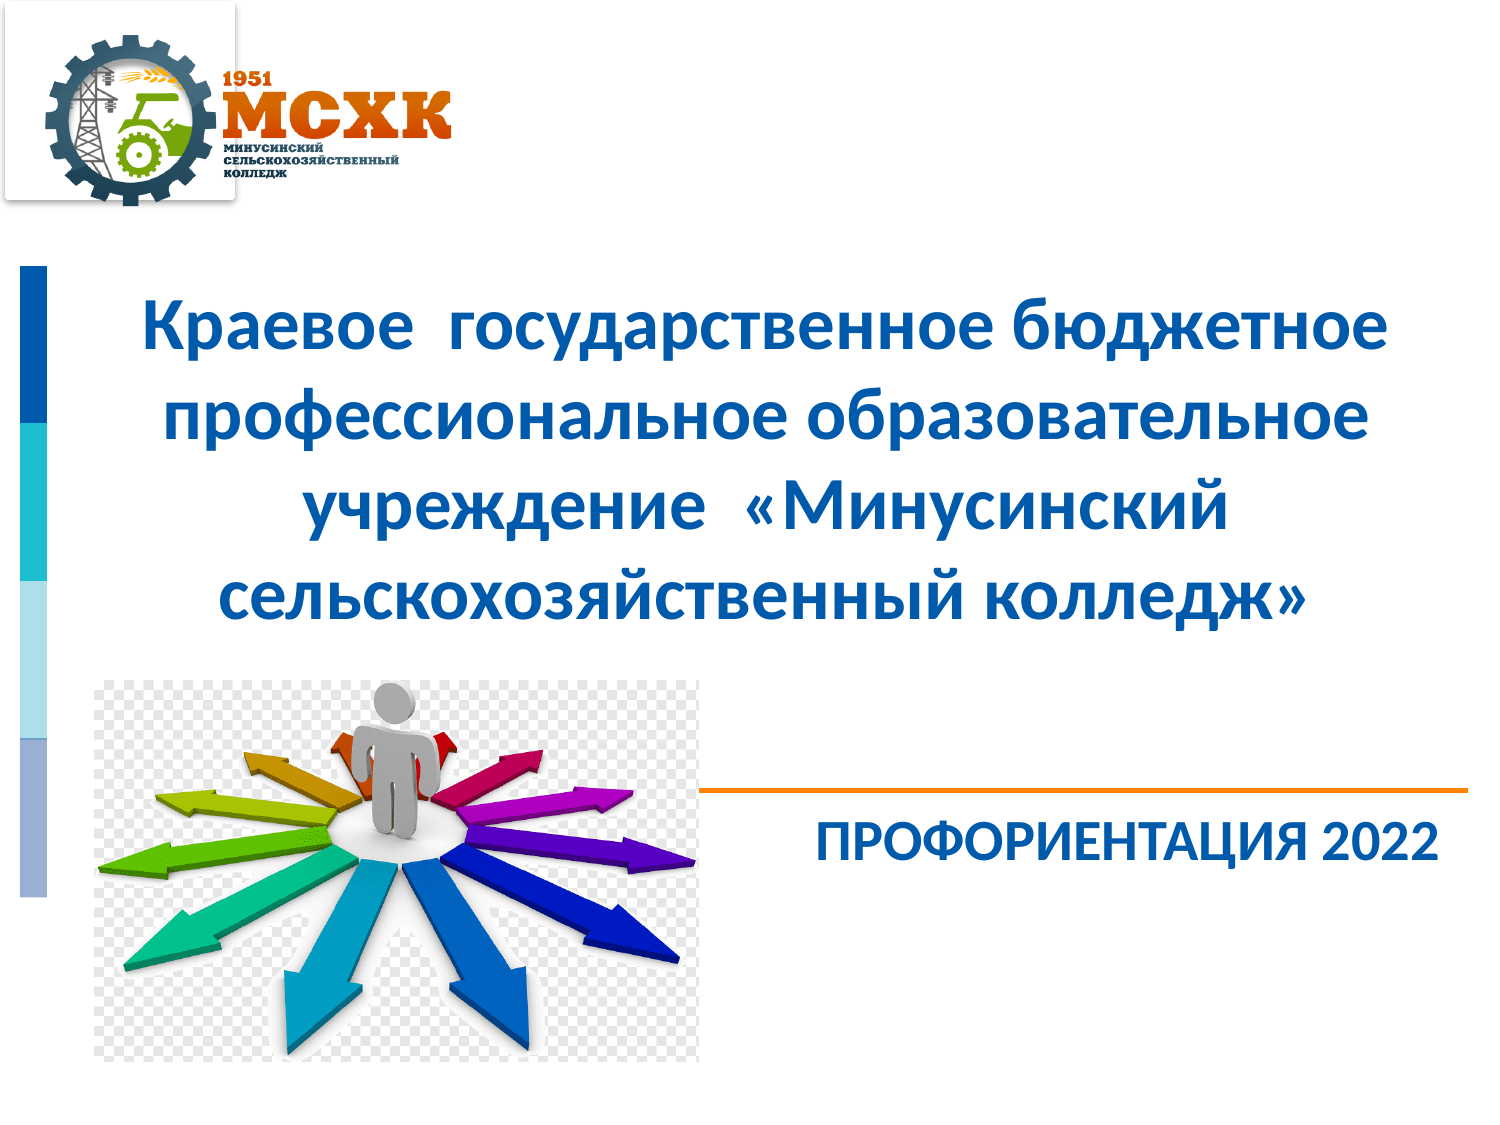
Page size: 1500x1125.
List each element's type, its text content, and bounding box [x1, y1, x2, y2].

picture [33, 19, 477, 223]
text_box [5, 1, 235, 200]
subtitle ПРОФОРИЕНТАЦИЯ 2022 [703, 797, 1469, 941]
picture [94, 680, 699, 1062]
text_box Краевое государственное бюджетное профессиональное образовательное учреждение «Минусинский сельскохозяйственный колледж» [65, 267, 1469, 842]
picture [714, 407, 1377, 763]
